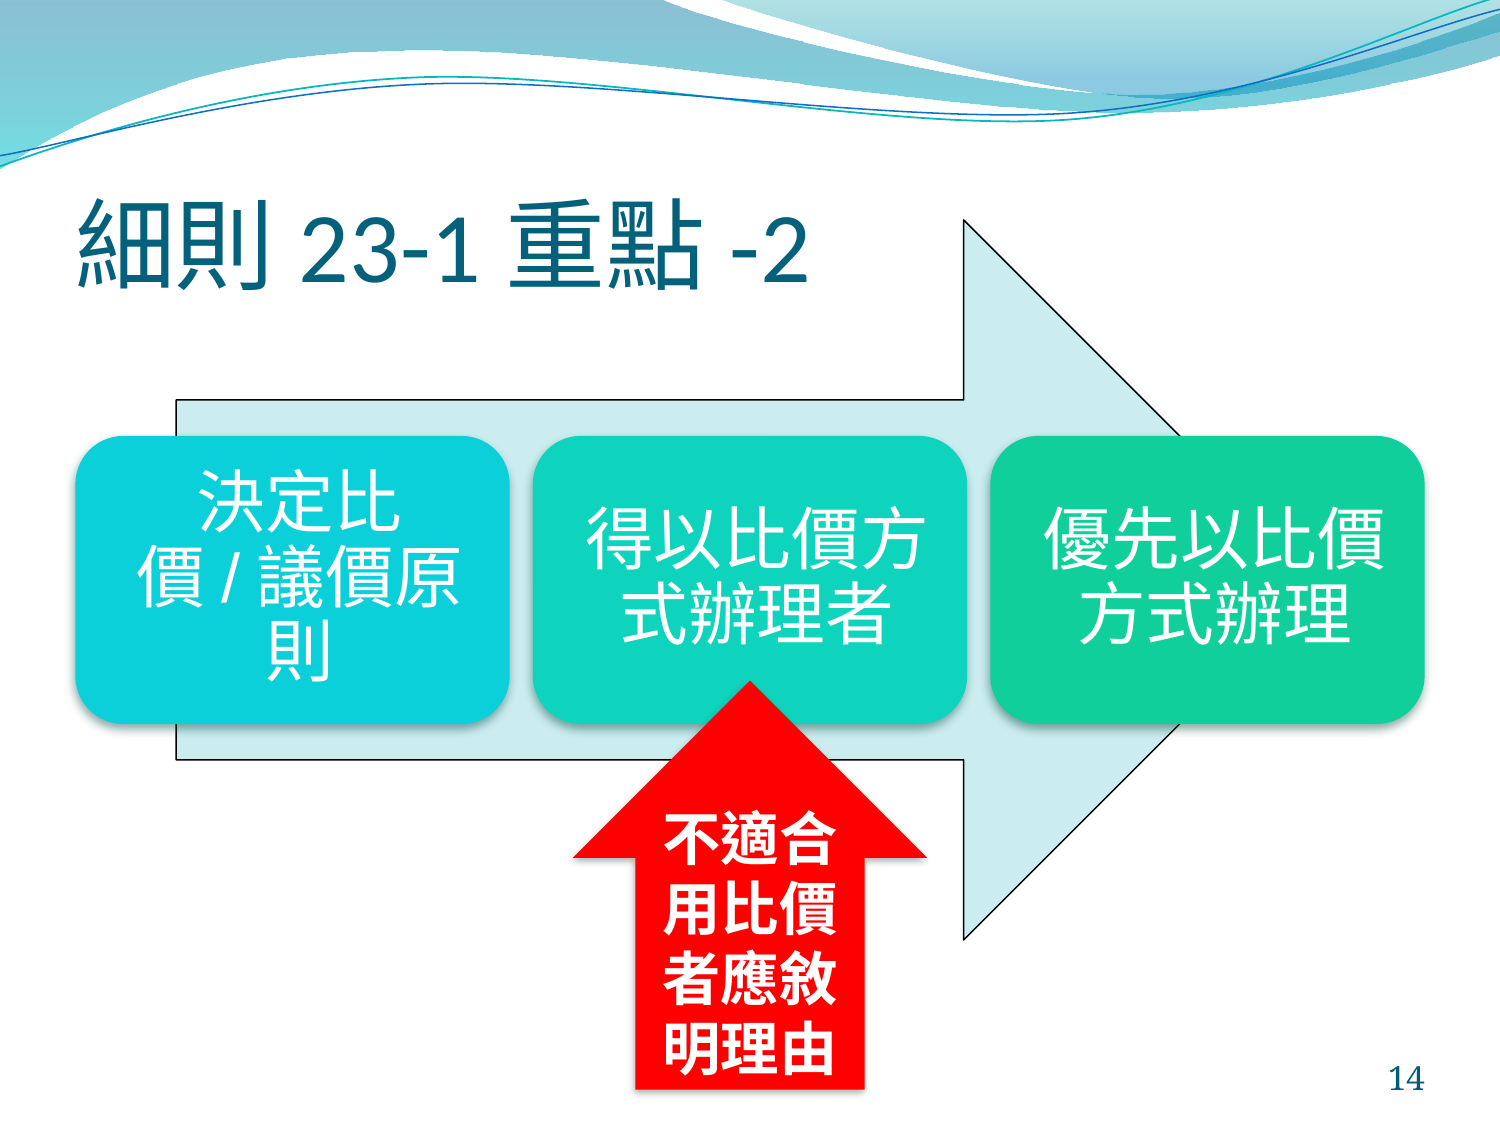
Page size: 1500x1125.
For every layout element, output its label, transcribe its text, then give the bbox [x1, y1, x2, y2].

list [74, 219, 1426, 941]
text_box 不適合用比價者應敘明理由 [633, 952, 867, 1092]
title 細則23-1重點-2 [75, 115, 1425, 219]
slide_number 14 [1299, 1042, 1425, 1103]
